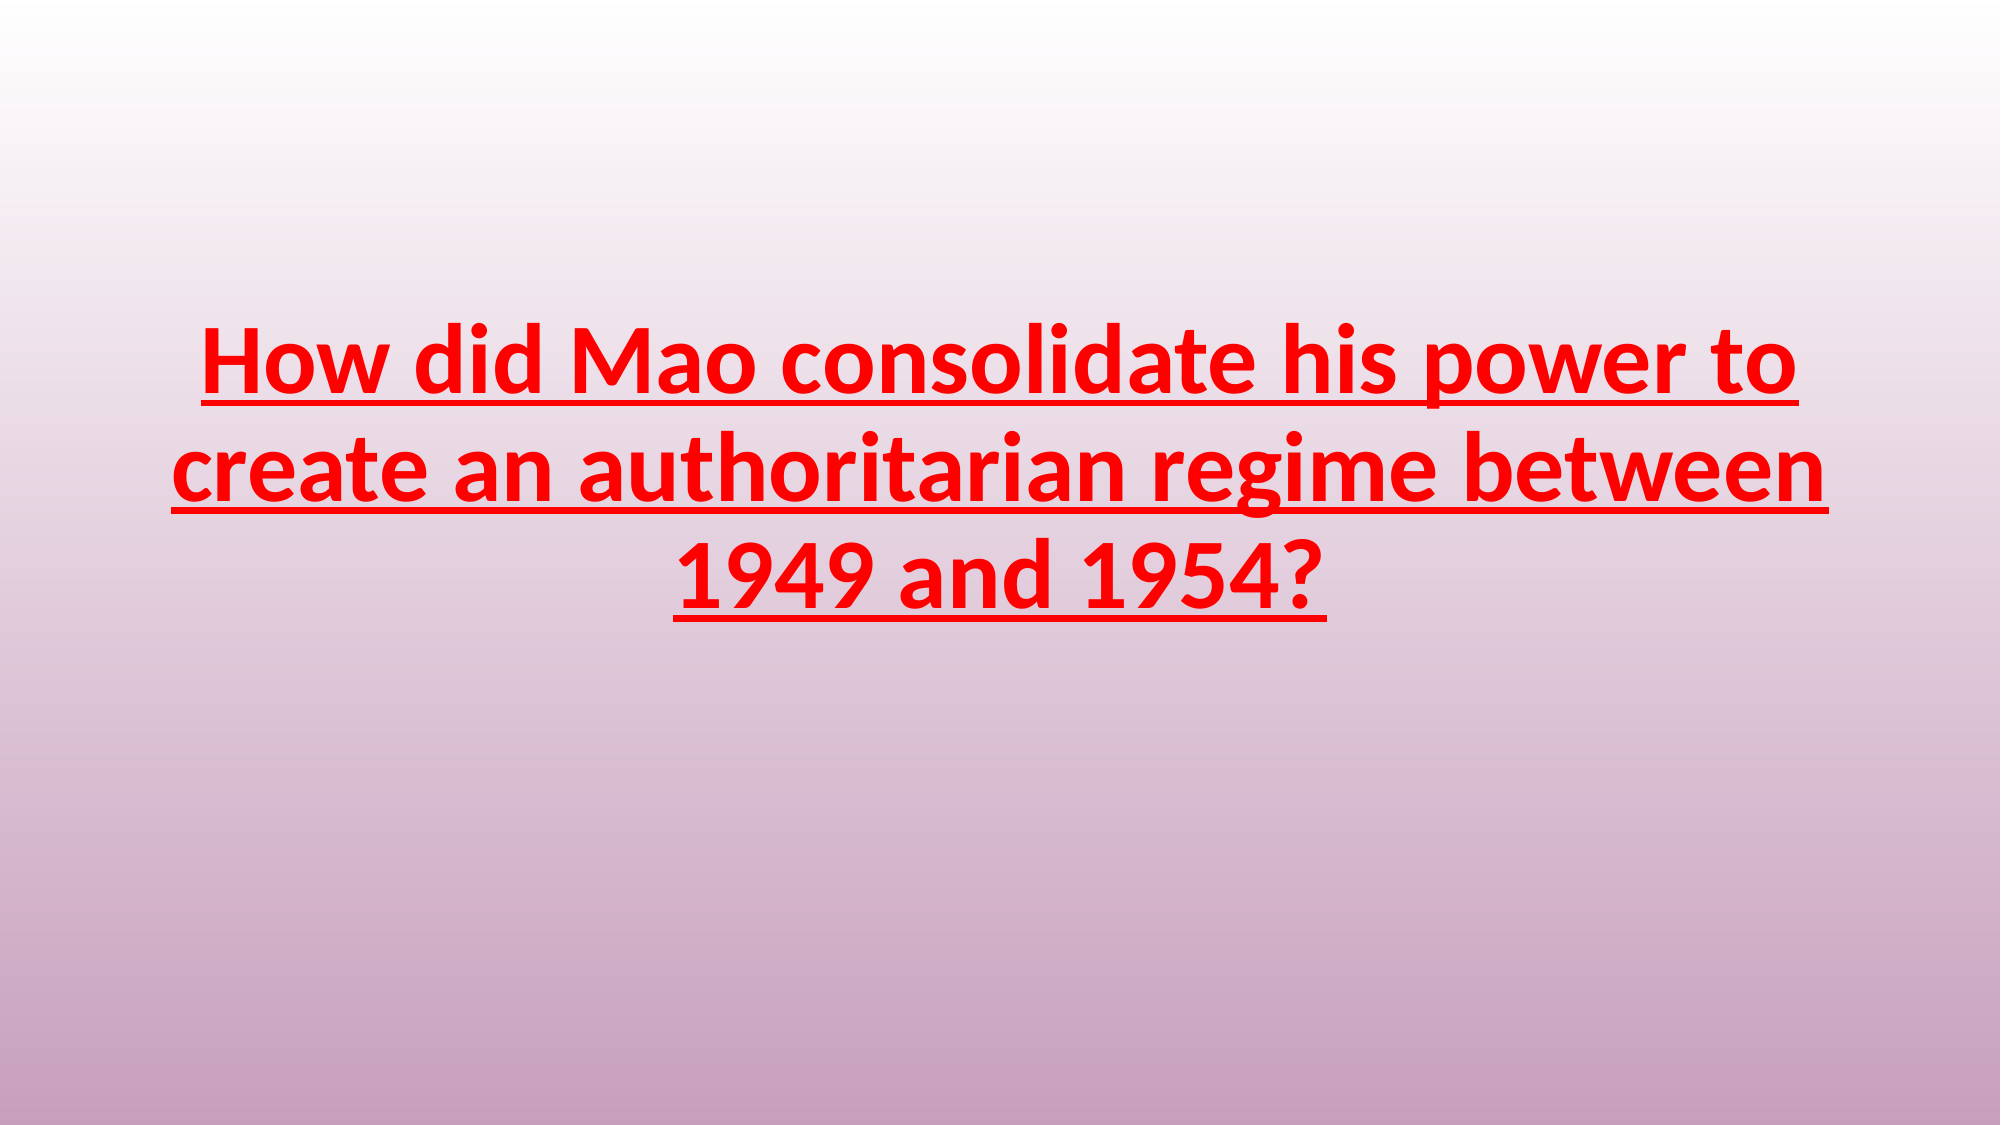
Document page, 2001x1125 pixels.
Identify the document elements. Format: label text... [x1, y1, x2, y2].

list How did Mao consolidate his power to create an authoritarian regime between 1949 and 1954? [137, 299, 1863, 1014]
